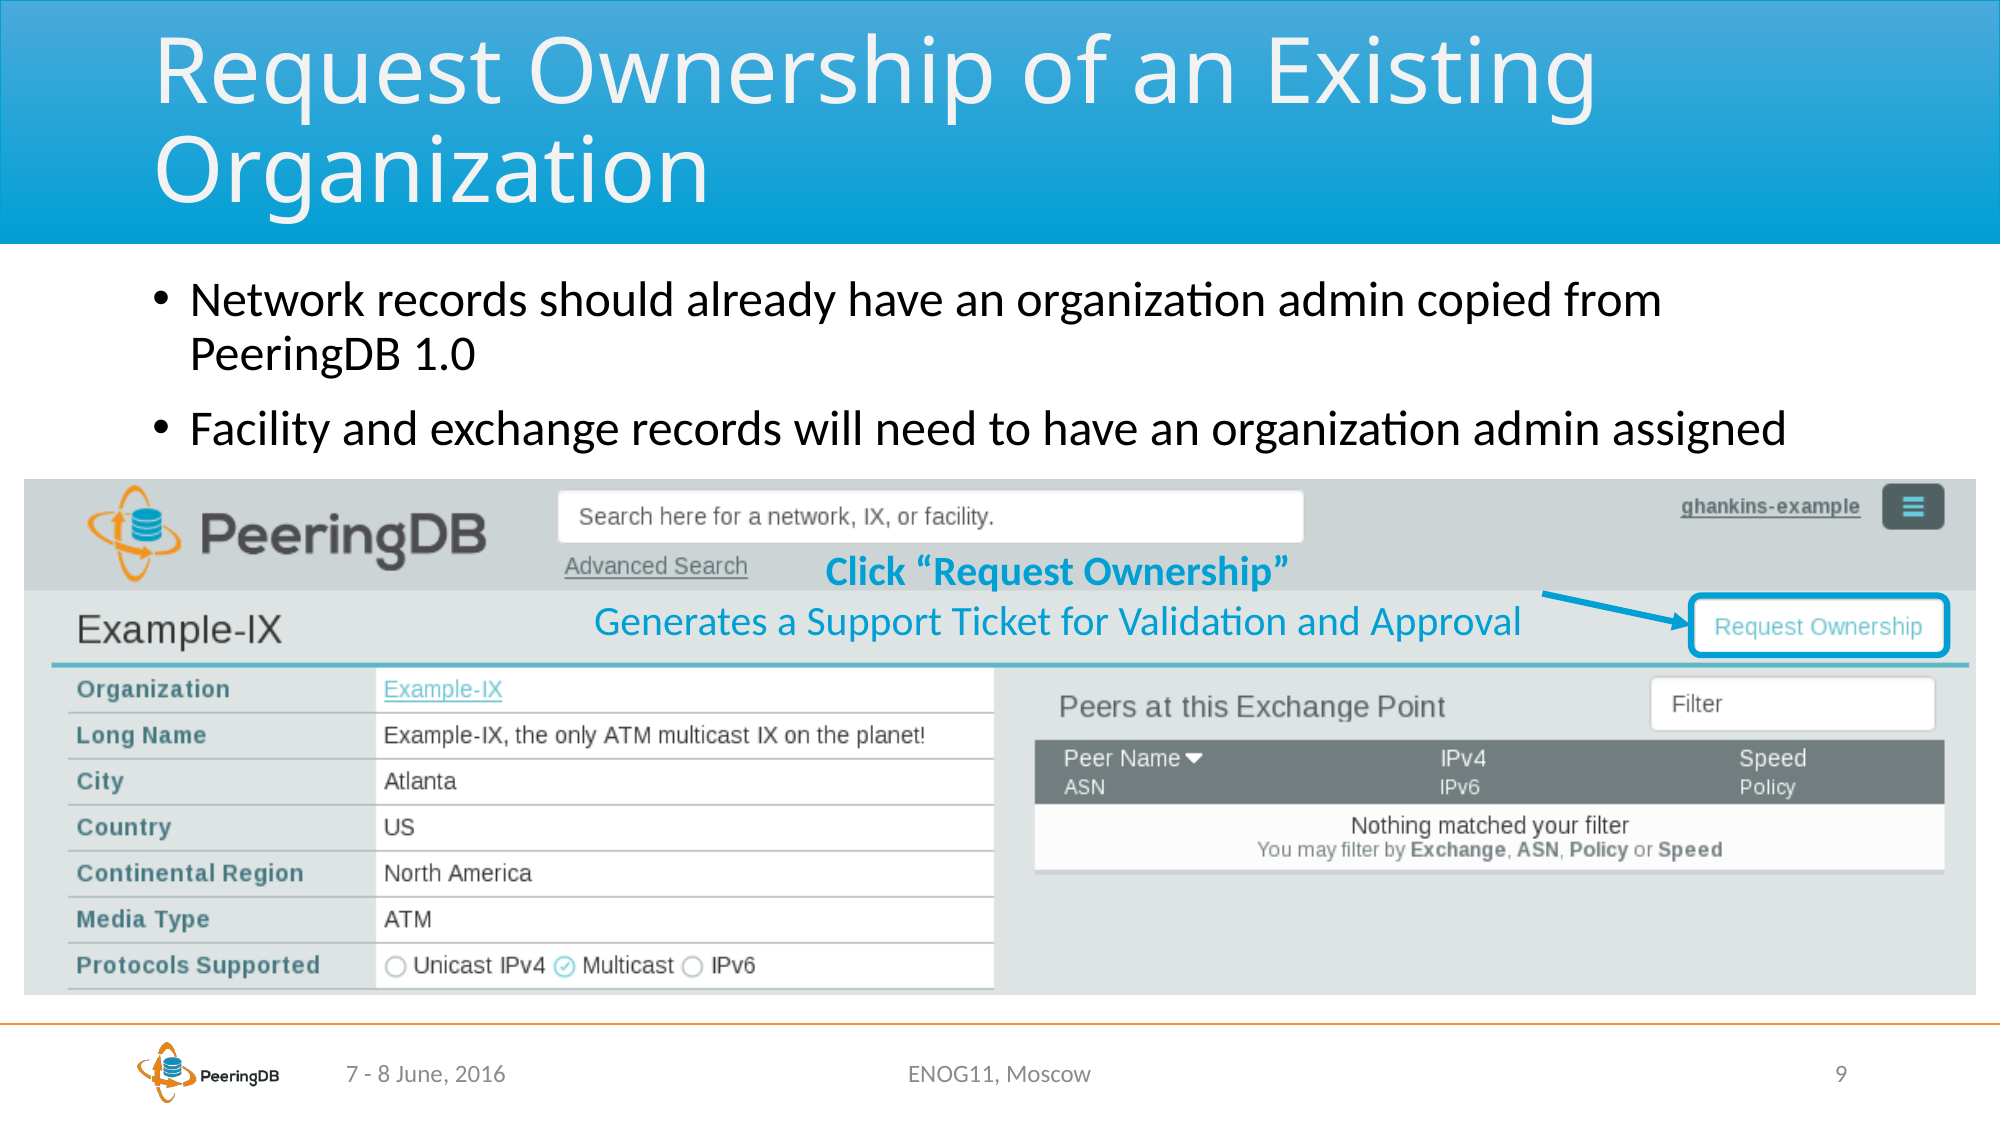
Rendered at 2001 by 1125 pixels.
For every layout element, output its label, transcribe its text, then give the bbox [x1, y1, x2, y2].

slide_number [330, 1042, 621, 1103]
picture [137, 1042, 279, 1103]
footer ENOG11, Moscow [662, 1042, 1338, 1103]
slide_number 9 [1412, 1042, 1863, 1103]
title Request Ownership of an Existing Organization [137, 35, 1863, 212]
list Network records should already have an organization admin copied from PeeringDB 1.0 Facility and exchange records will need to have an organization admin assigned [137, 266, 1863, 455]
picture [270, 212, 307, 223]
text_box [1542, 594, 1692, 626]
picture [24, 479, 1976, 995]
